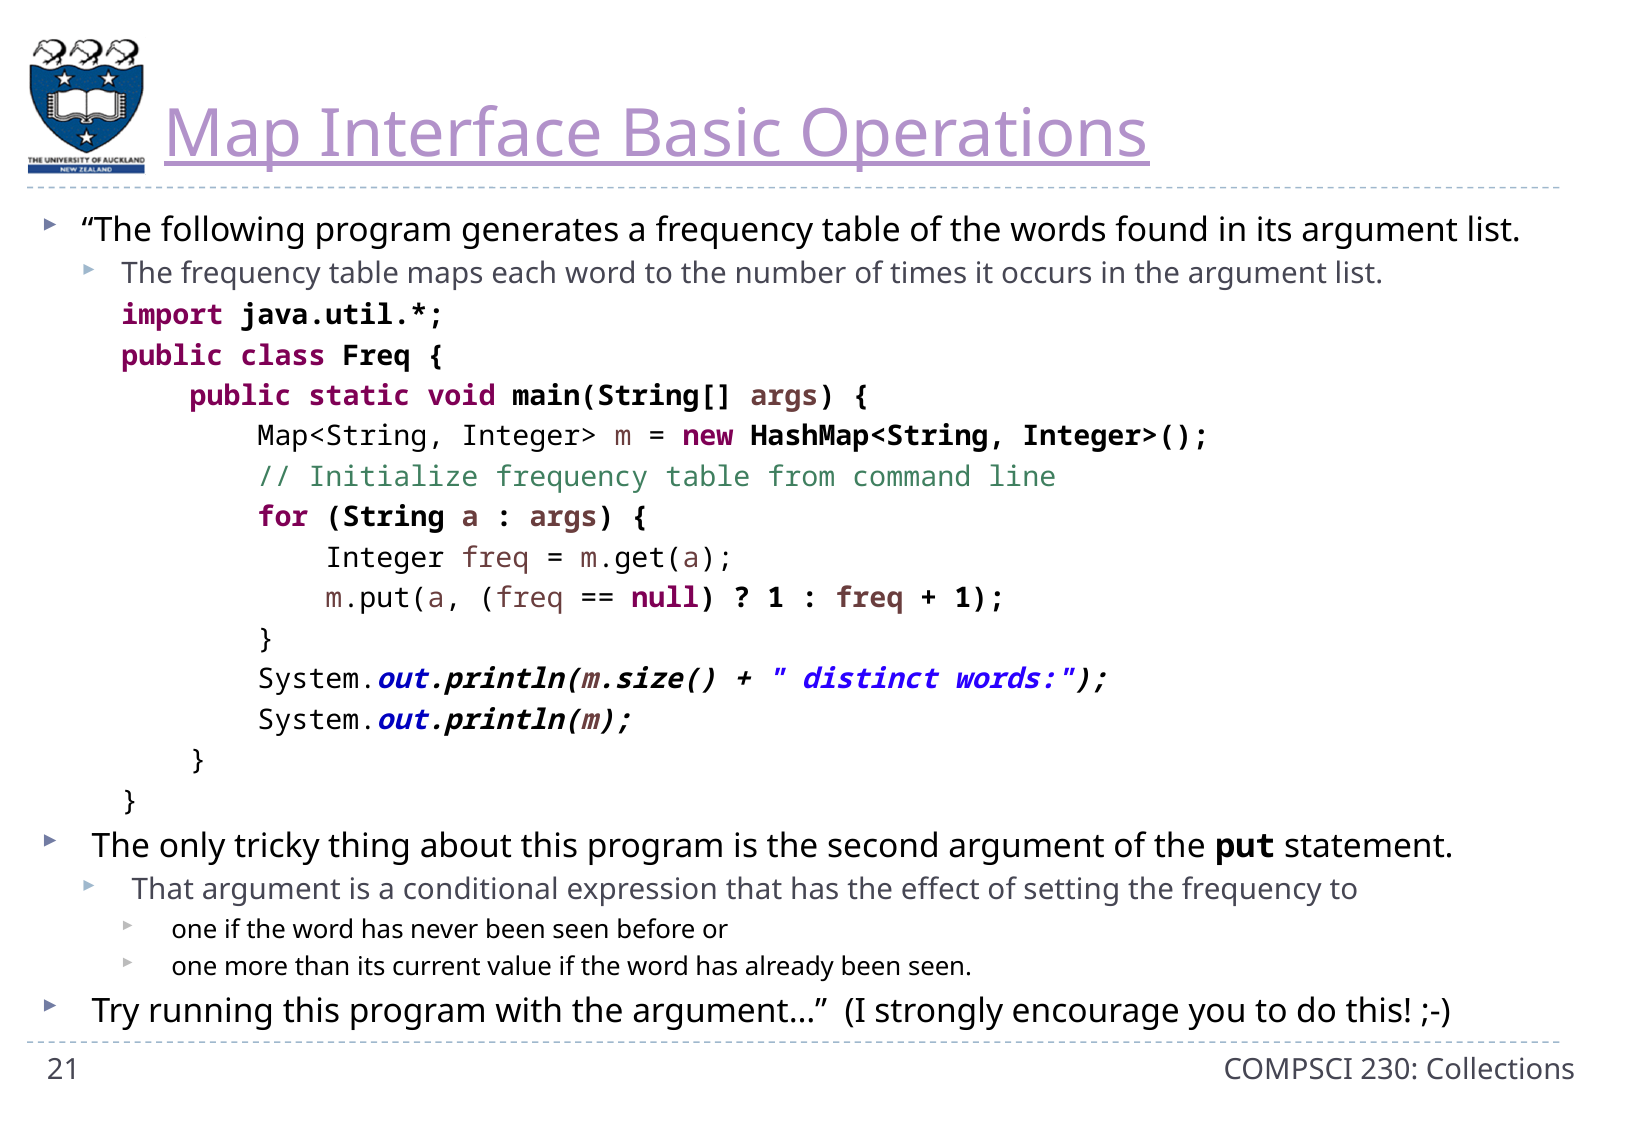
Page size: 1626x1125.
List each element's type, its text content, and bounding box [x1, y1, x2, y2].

picture [27, 37, 146, 175]
title Map Interface Basic Operations [148, 24, 1582, 188]
slide_number 21 [32, 1059, 385, 1103]
list “The following program generates a frequency table of the words found in its argument list. The frequency table maps each word to the number of times it occurs in the argument list. import java.util.*; public class Freq { public static void main(String[] args) { Map<String, Integer> m = new HashMap<String, Integer>(); // Initialize frequency table from command line for (String a : args) { Integer freq = m.get(a); m.put(a, (freq == null) ? 1 : freq + 1); } System.out.println(m.size() + " distinct words:"); System.out.println(m); } } The only tricky thing about this program is the second argument of the put statement. That argument is a conditional expression that has the effect of setting the frequency to one if the word has never been seen before or one more than its current value if the word has already been seen. Try running this program with the argument…” (I strongly encourage you to do this! ;-) [27, 200, 1557, 1059]
slide_number COMPSCI 230: Collections [1183, 1042, 1591, 1103]
